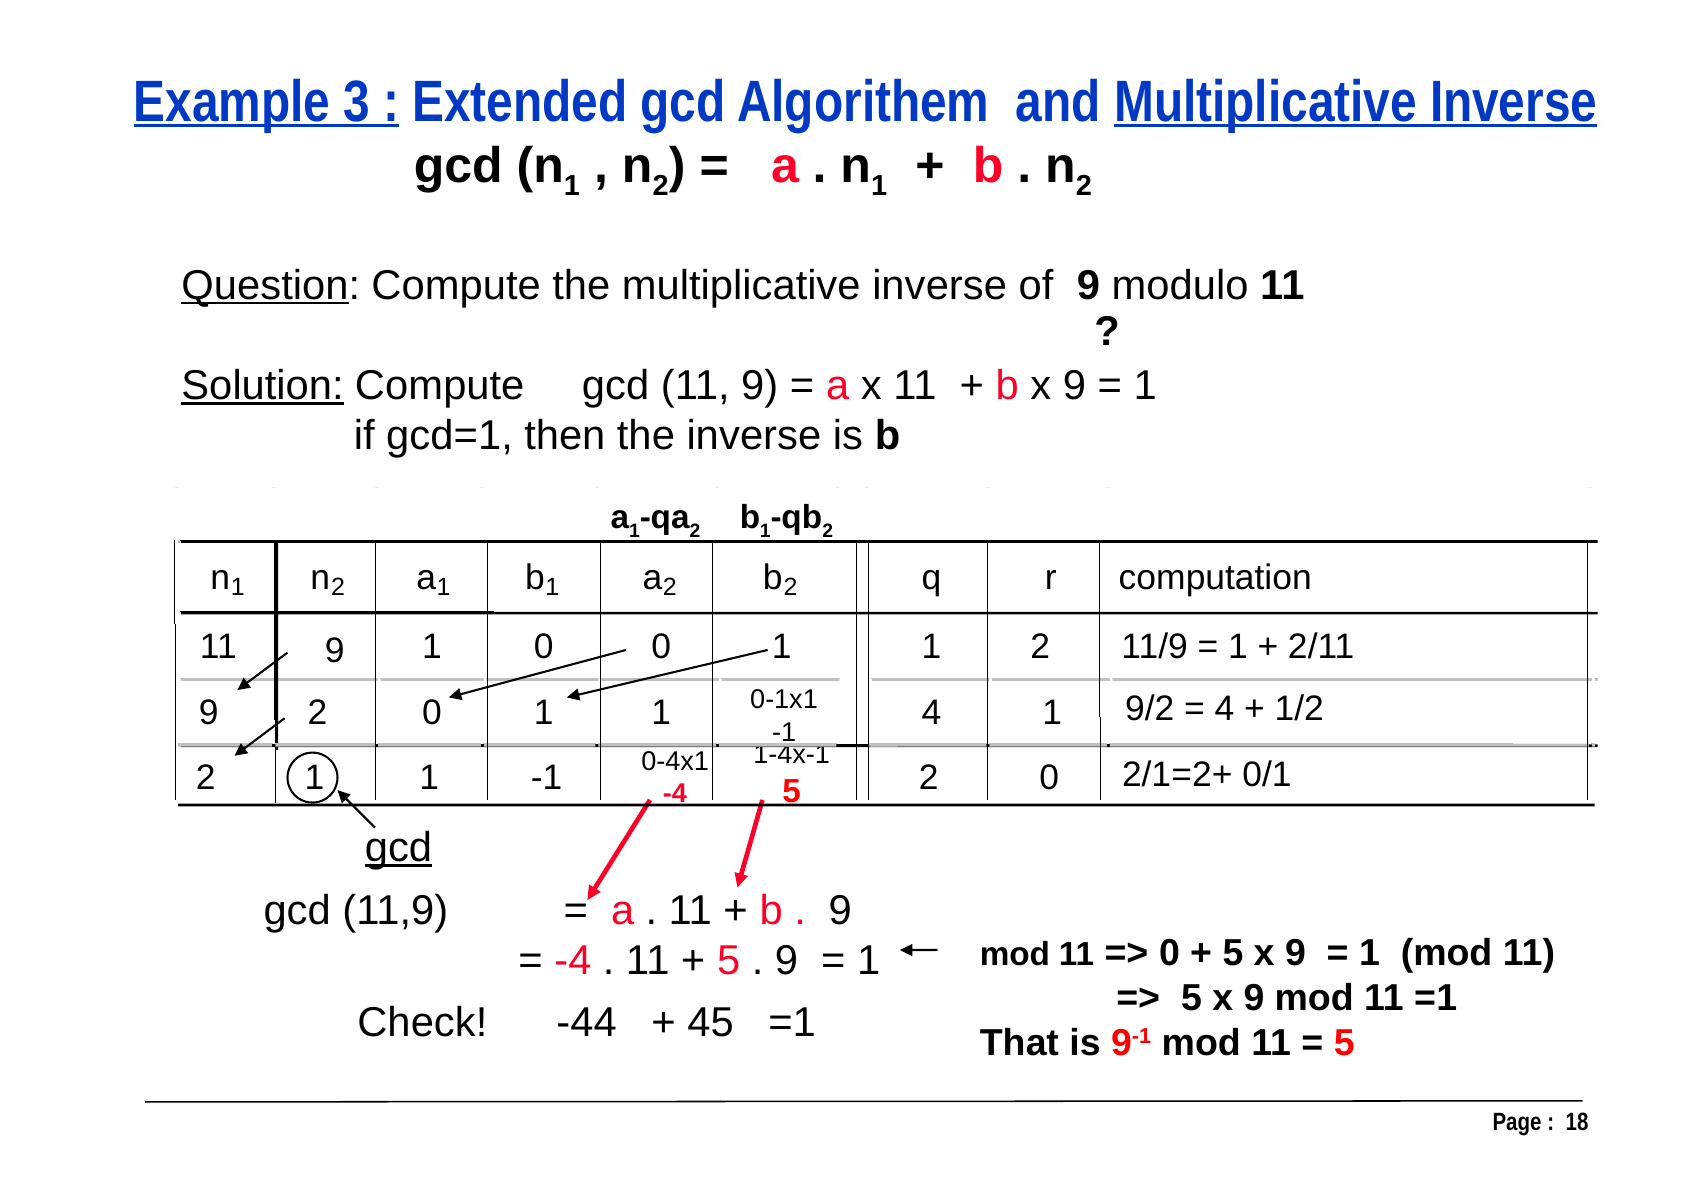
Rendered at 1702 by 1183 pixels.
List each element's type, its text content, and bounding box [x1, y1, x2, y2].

text_box 1 [422, 622, 442, 666]
text_box 1-4x-1 5 [753, 747, 830, 803]
text_box 0 [422, 688, 442, 732]
text_box [830, 744, 856, 748]
text_box 2 [783, 570, 798, 601]
text_box mod 11 => 0 + 5 x 9 = 1 (mod 11) => 5 x 9 mod 11 =1 That is 9-1 mod 11 = 5 [964, 919, 1592, 1071]
text_box ? [1079, 295, 1135, 362]
text_box 0-4x1 -4 [624, 743, 725, 803]
text_box [287, 752, 338, 803]
text_box 9 [198, 688, 219, 732]
text_box [352, 803, 1595, 807]
text_box 11 [199, 622, 238, 666]
text_box -1 [530, 754, 563, 798]
text_box Question: Compute the multiplicative inverse of 9 modulo 11 Solution: Compute gcd (11, 9) = a x 11 + b x 9 = 1 if gcd=1, then the inverse is b [166, 209, 1320, 466]
text_box 9/2 = 4 + 1/2 [1125, 685, 1325, 728]
text_box 2 [330, 570, 345, 601]
text_box q [921, 553, 942, 597]
text_box gcd (11,9) = a . 11 + b . 9 = -4 . 11 + 5 . 9 = 1 Check! -44 + 45 =1 [248, 875, 1050, 1053]
text_box [178, 803, 353, 807]
text_box 0 [651, 622, 672, 666]
text_box [900, 943, 938, 957]
text_box [275, 660, 279, 724]
text_box 4 [921, 688, 942, 732]
text_box [1100, 611, 1587, 615]
text_box [734, 809, 760, 888]
text_box b [762, 553, 783, 597]
text_box r [1045, 553, 1057, 597]
text_box gcd [349, 812, 447, 878]
text_box 11/9 = 1 + 2/11 [1121, 622, 1355, 666]
text_box 2 [662, 570, 677, 601]
text_box 2 [195, 754, 216, 798]
text_box 0 [533, 622, 554, 666]
text_box [989, 743, 1100, 747]
text_box [488, 611, 600, 615]
text_box 1 [651, 688, 672, 732]
text_box [869, 611, 987, 615]
text_box [566, 649, 768, 701]
text_box [713, 611, 856, 615]
text_box [587, 809, 645, 901]
text_box 2/1=2+ 0/1 [1122, 750, 1292, 794]
text_box [337, 790, 376, 828]
text_box 9 [324, 627, 345, 670]
text_box n [310, 553, 331, 597]
text_box n [210, 553, 231, 597]
text_box [857, 611, 868, 615]
text_box a [642, 553, 663, 597]
text_box [1588, 611, 1598, 615]
text_box [178, 743, 240, 747]
text_box [237, 652, 288, 691]
text_box [275, 615, 279, 661]
text_box [181, 611, 375, 615]
text_box [1588, 744, 1598, 748]
text_box 0 [1039, 754, 1060, 798]
text_box [1109, 743, 1587, 747]
text_box computation [1118, 553, 1313, 597]
text_box [376, 611, 487, 615]
text_box 1 [230, 570, 245, 601]
text_box [988, 611, 1099, 615]
text_box [234, 718, 285, 756]
text_box [275, 743, 375, 747]
text_box 0-1x1 -1 [750, 681, 818, 743]
text_box [378, 743, 481, 747]
text_box 1 [419, 754, 440, 798]
text_box b1-qb2 [724, 488, 888, 549]
text_box 1-4x-1 5 [753, 736, 830, 743]
text_box [488, 743, 596, 747]
text_box 2 [307, 688, 328, 732]
text_box 1 [771, 622, 792, 666]
text_box 1 [436, 570, 451, 601]
text_box 1 [1042, 688, 1062, 732]
text_box [857, 744, 868, 748]
text_box [869, 743, 987, 747]
text_box a [416, 553, 436, 597]
text_box [448, 649, 627, 701]
text_box 1 [921, 622, 942, 666]
text_box 2 [1030, 622, 1051, 666]
text_box [601, 611, 712, 615]
text_box 2 [918, 754, 939, 798]
text_box 1 [533, 688, 554, 732]
text_box [275, 543, 279, 611]
text_box Example 3 : Extended gcd Algorithem and Multiplicative Inverse gcd (n1 , n2) = a . n1 + b . n2 [119, 55, 1613, 209]
text_box a1-qa2 [595, 488, 716, 549]
text_box [275, 724, 279, 743]
text_box [601, 743, 712, 747]
text_box 1 [545, 570, 560, 601]
text_box [248, 743, 273, 747]
text_box b [525, 553, 545, 597]
text_box [718, 743, 837, 747]
